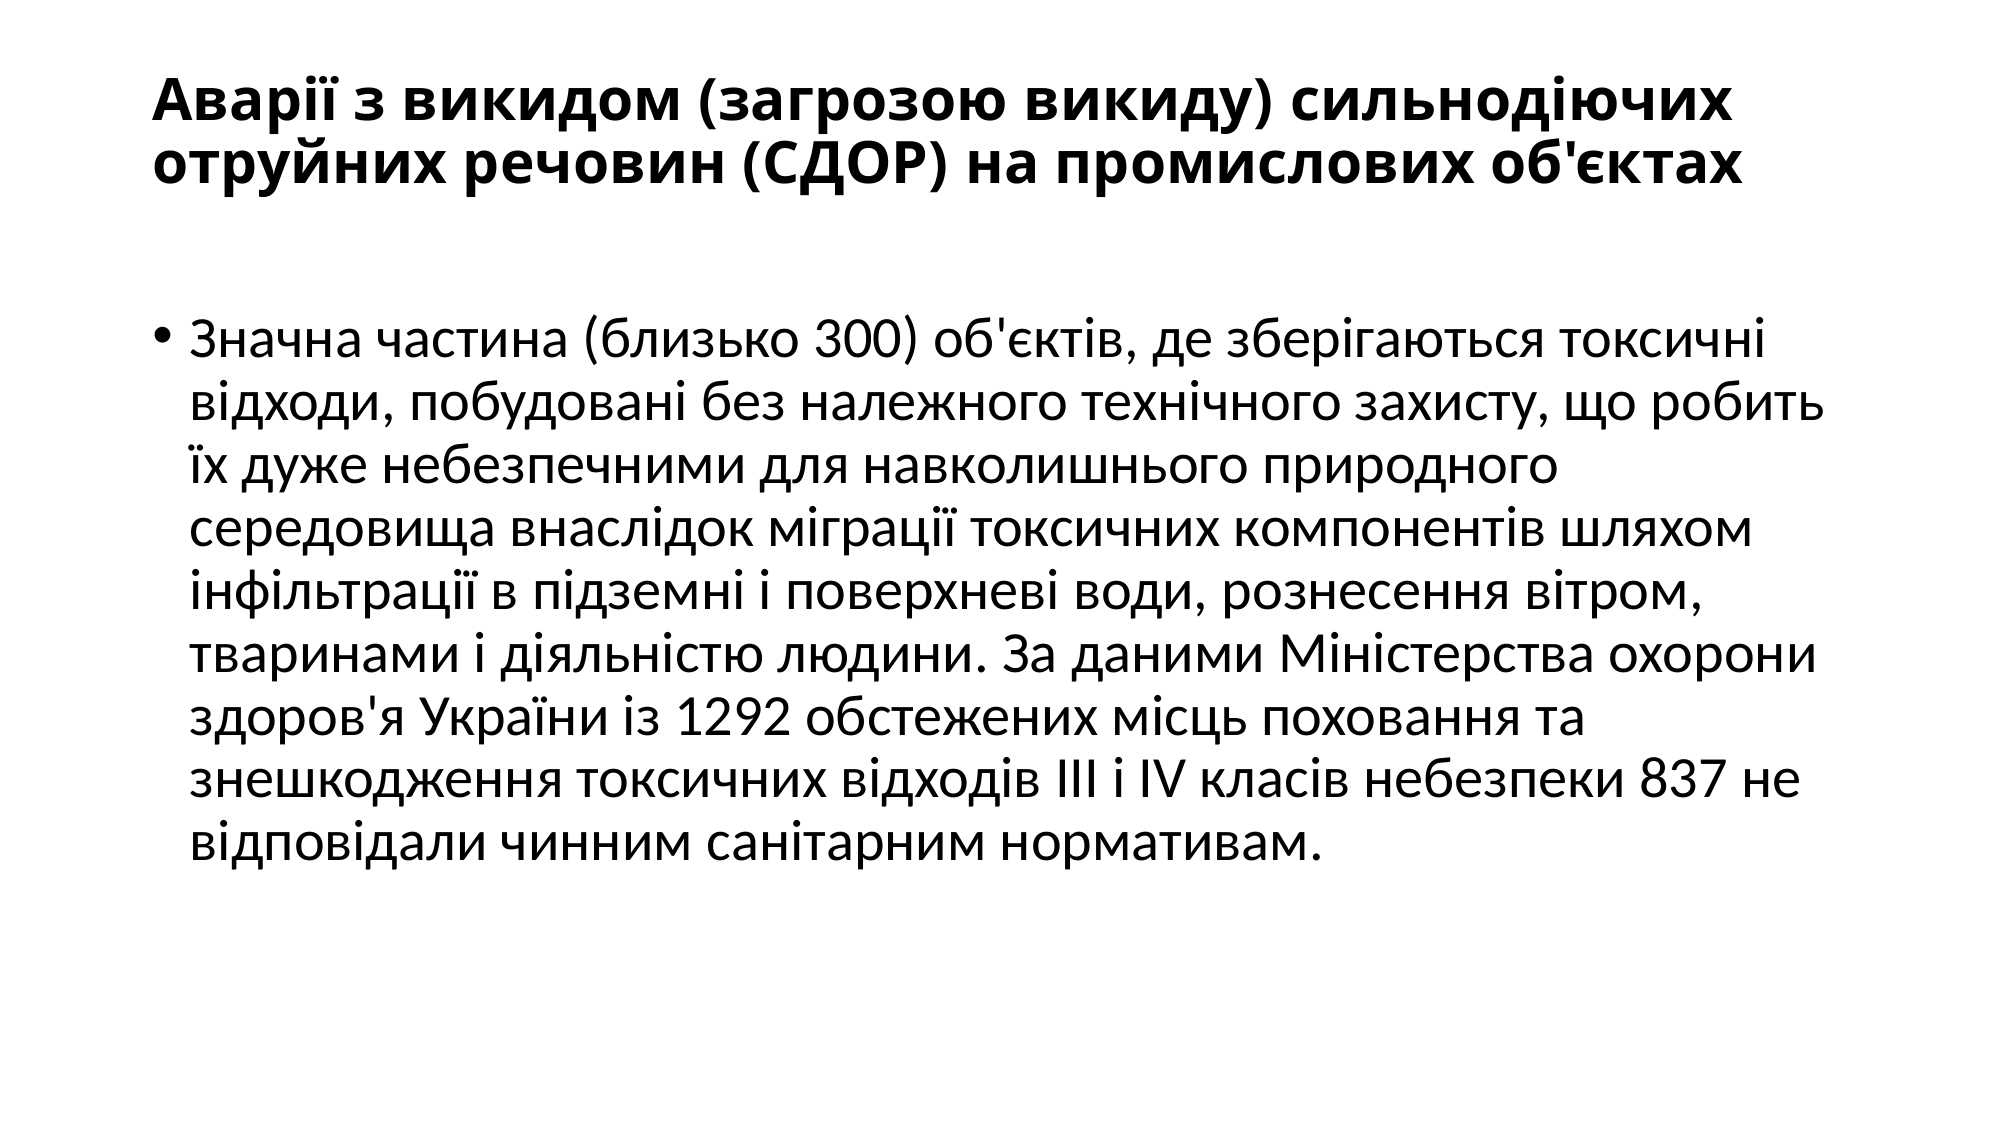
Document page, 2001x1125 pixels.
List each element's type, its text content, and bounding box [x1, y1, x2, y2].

list Значна частина (близько 300) об'єктів, де зберігаються токсичні відходи, побудовані без належного технічного захисту, що робить їх дуже небезпечними для навколишнього природного середовища внаслідок міграції токсичних компонентів шляхом інфільтрації в підземні і поверхневі води, рознесення вітром, тваринами і діяльністю людини. За даними Міністерства охорони здоров'я України із 1292 обстежених місць поховання та знешкодження токсичних відходів III і IV класів небезпеки 837 не відповідали чинним санітарним нормативам. [137, 299, 1863, 1014]
title Аварії з викидом (загрозою викиду) сильнодіючих отруйних речовин (СДОР) на промислових об'єктах [137, 59, 1863, 278]
